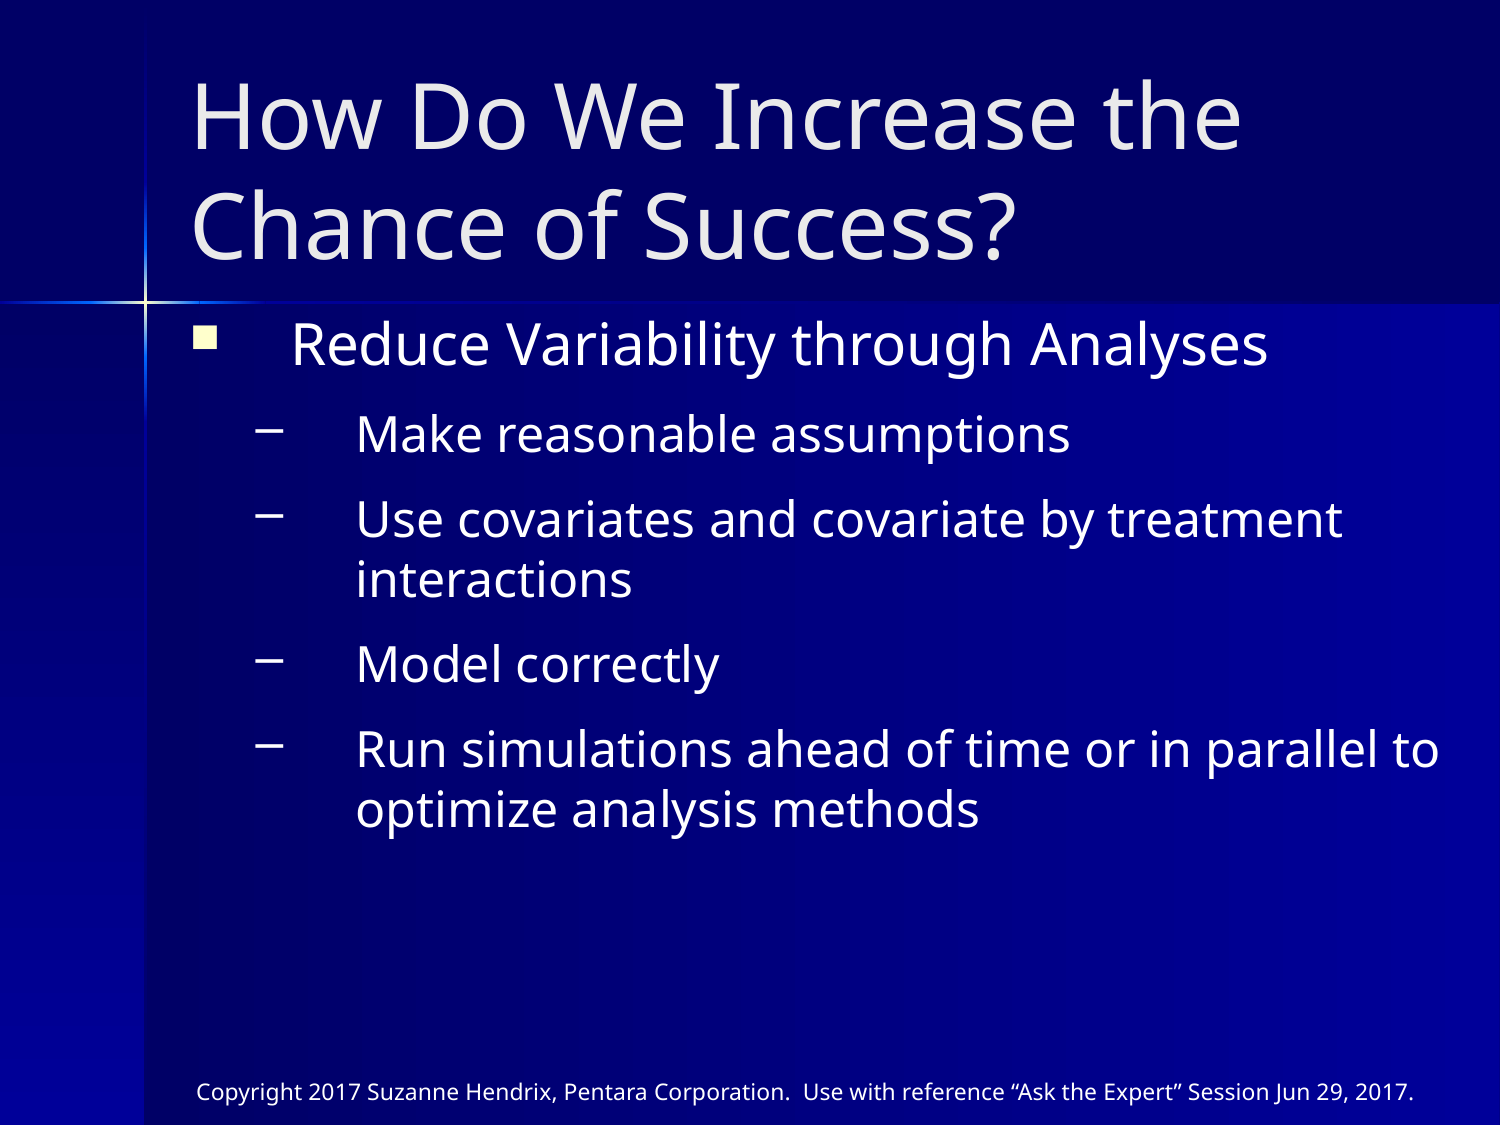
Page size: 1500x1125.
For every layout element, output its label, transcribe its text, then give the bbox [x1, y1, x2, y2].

list Reduce Variability through Analyses Make reasonable assumptions Use covariates and covariate by treatment interactions Model correctly Run simulations ahead of time or in parallel to optimize analysis methods [174, 299, 1476, 1001]
title How Do We Increase the Chance of Success? [174, 49, 1413, 286]
